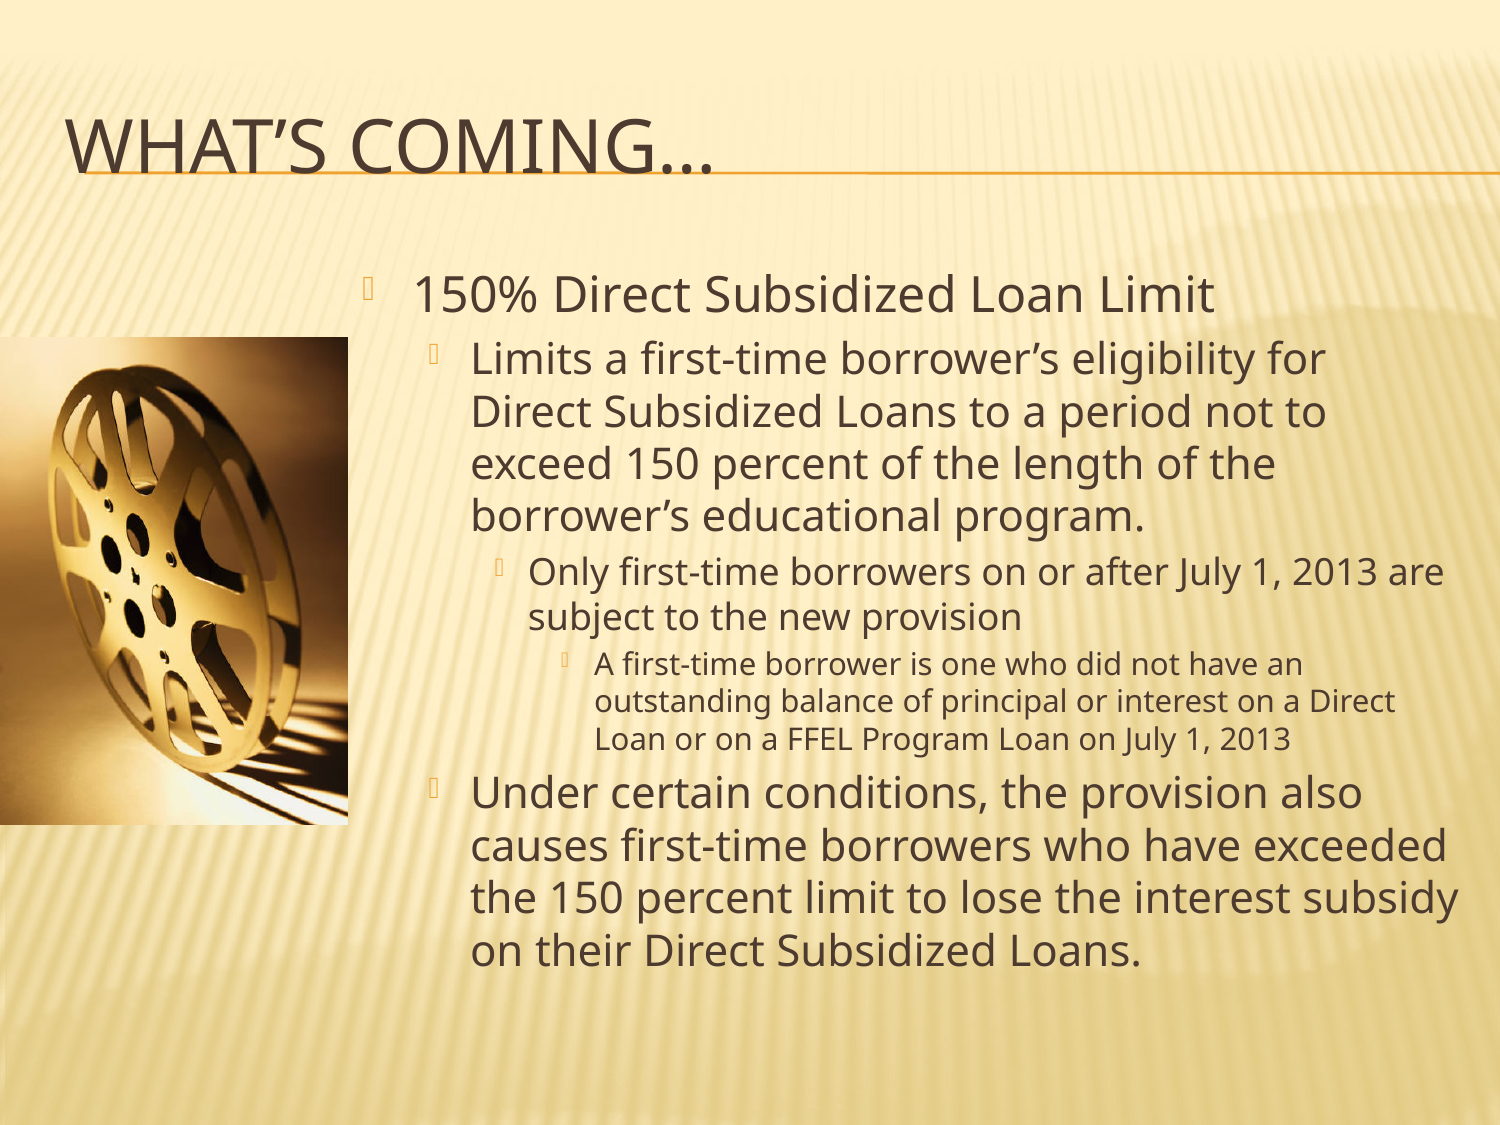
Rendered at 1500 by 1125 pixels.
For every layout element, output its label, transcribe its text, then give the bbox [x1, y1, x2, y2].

title What’s coming… [50, 75, 1475, 213]
picture [0, 337, 349, 826]
list 150% Direct Subsidized Loan Limit Limits a first-time borrower’s eligibility for Direct Subsidized Loans to a period not to exceed 150 percent of the length of the borrower’s educational program. Only first-time borrowers on or after July 1, 2013 are subject to the new provision A first-time borrower is one who did not have an outstanding balance of principal or interest on a Direct Loan or on a FFEL Program Loan on July 1, 2013 Under certain conditions, the provision also causes first-time borrowers who have exceeded the 150 percent limit to lose the interest subsidy on their Direct Subsidized Loans. [347, 254, 1475, 998]
